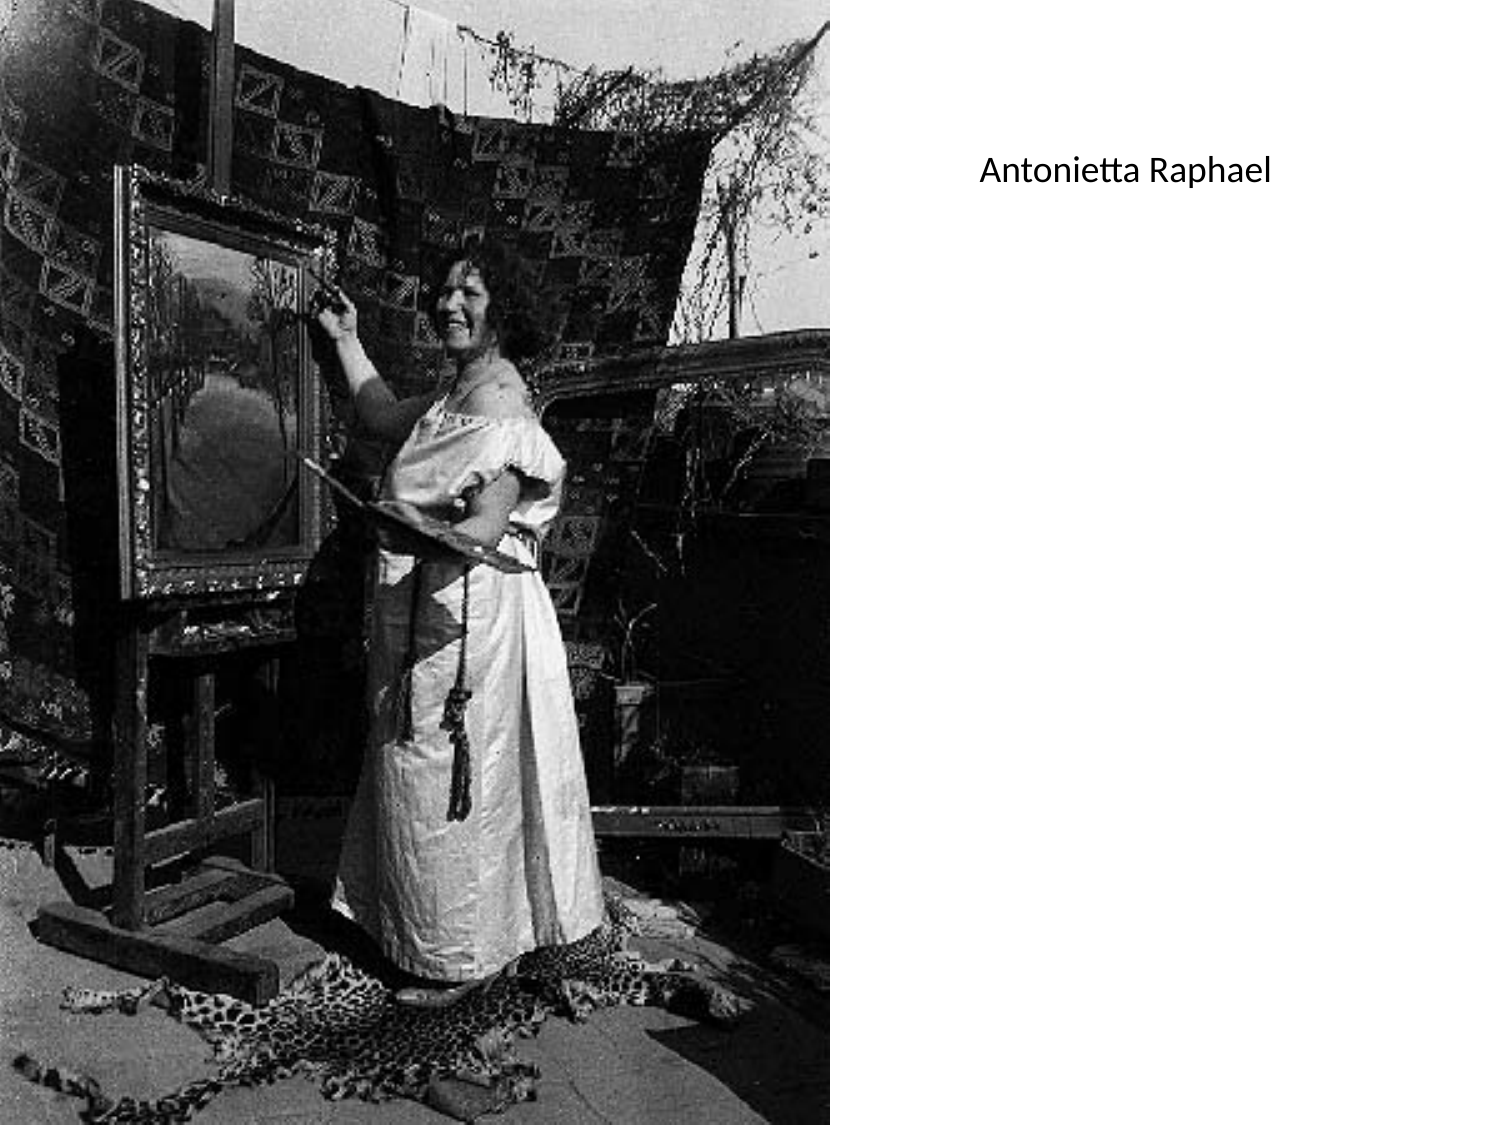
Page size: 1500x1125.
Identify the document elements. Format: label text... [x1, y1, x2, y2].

picture [0, 0, 831, 1125]
text_box Antonietta Raphael [964, 137, 1288, 197]
